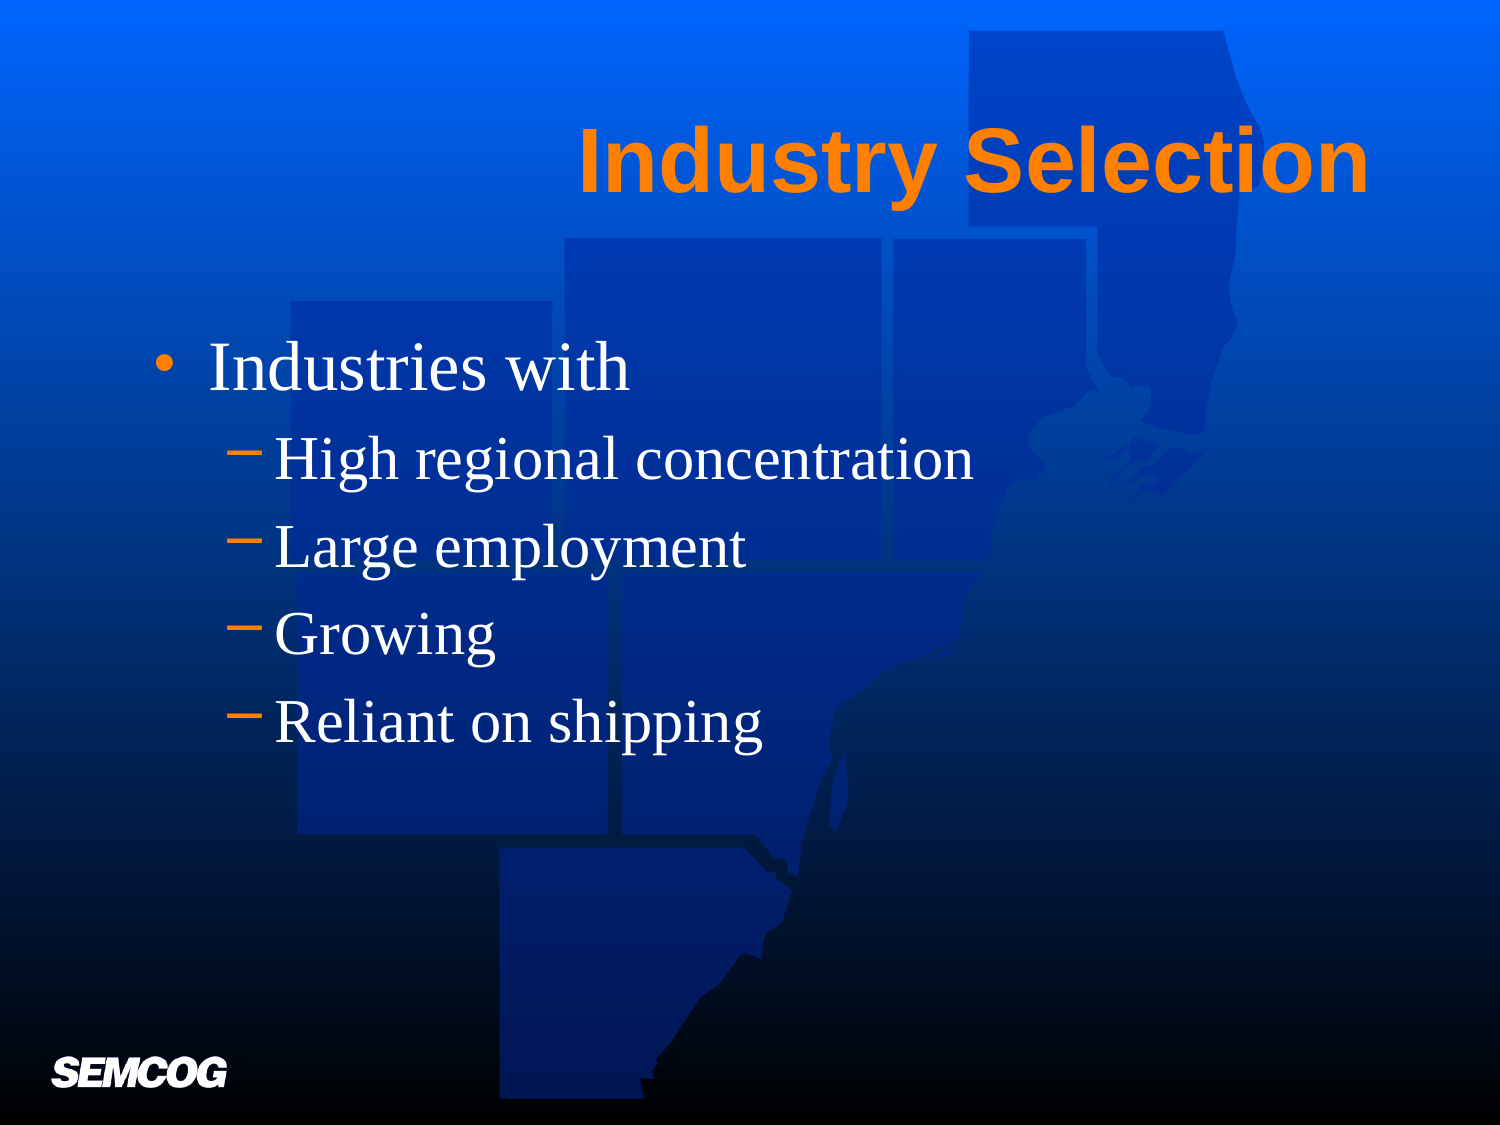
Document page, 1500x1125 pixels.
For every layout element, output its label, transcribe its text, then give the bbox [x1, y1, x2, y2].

title Industry Selection [112, 62, 1388, 263]
picture [51, 1056, 227, 1088]
list Industries with High regional concentration Large employment Growing Reliant on shipping [137, 312, 1388, 988]
